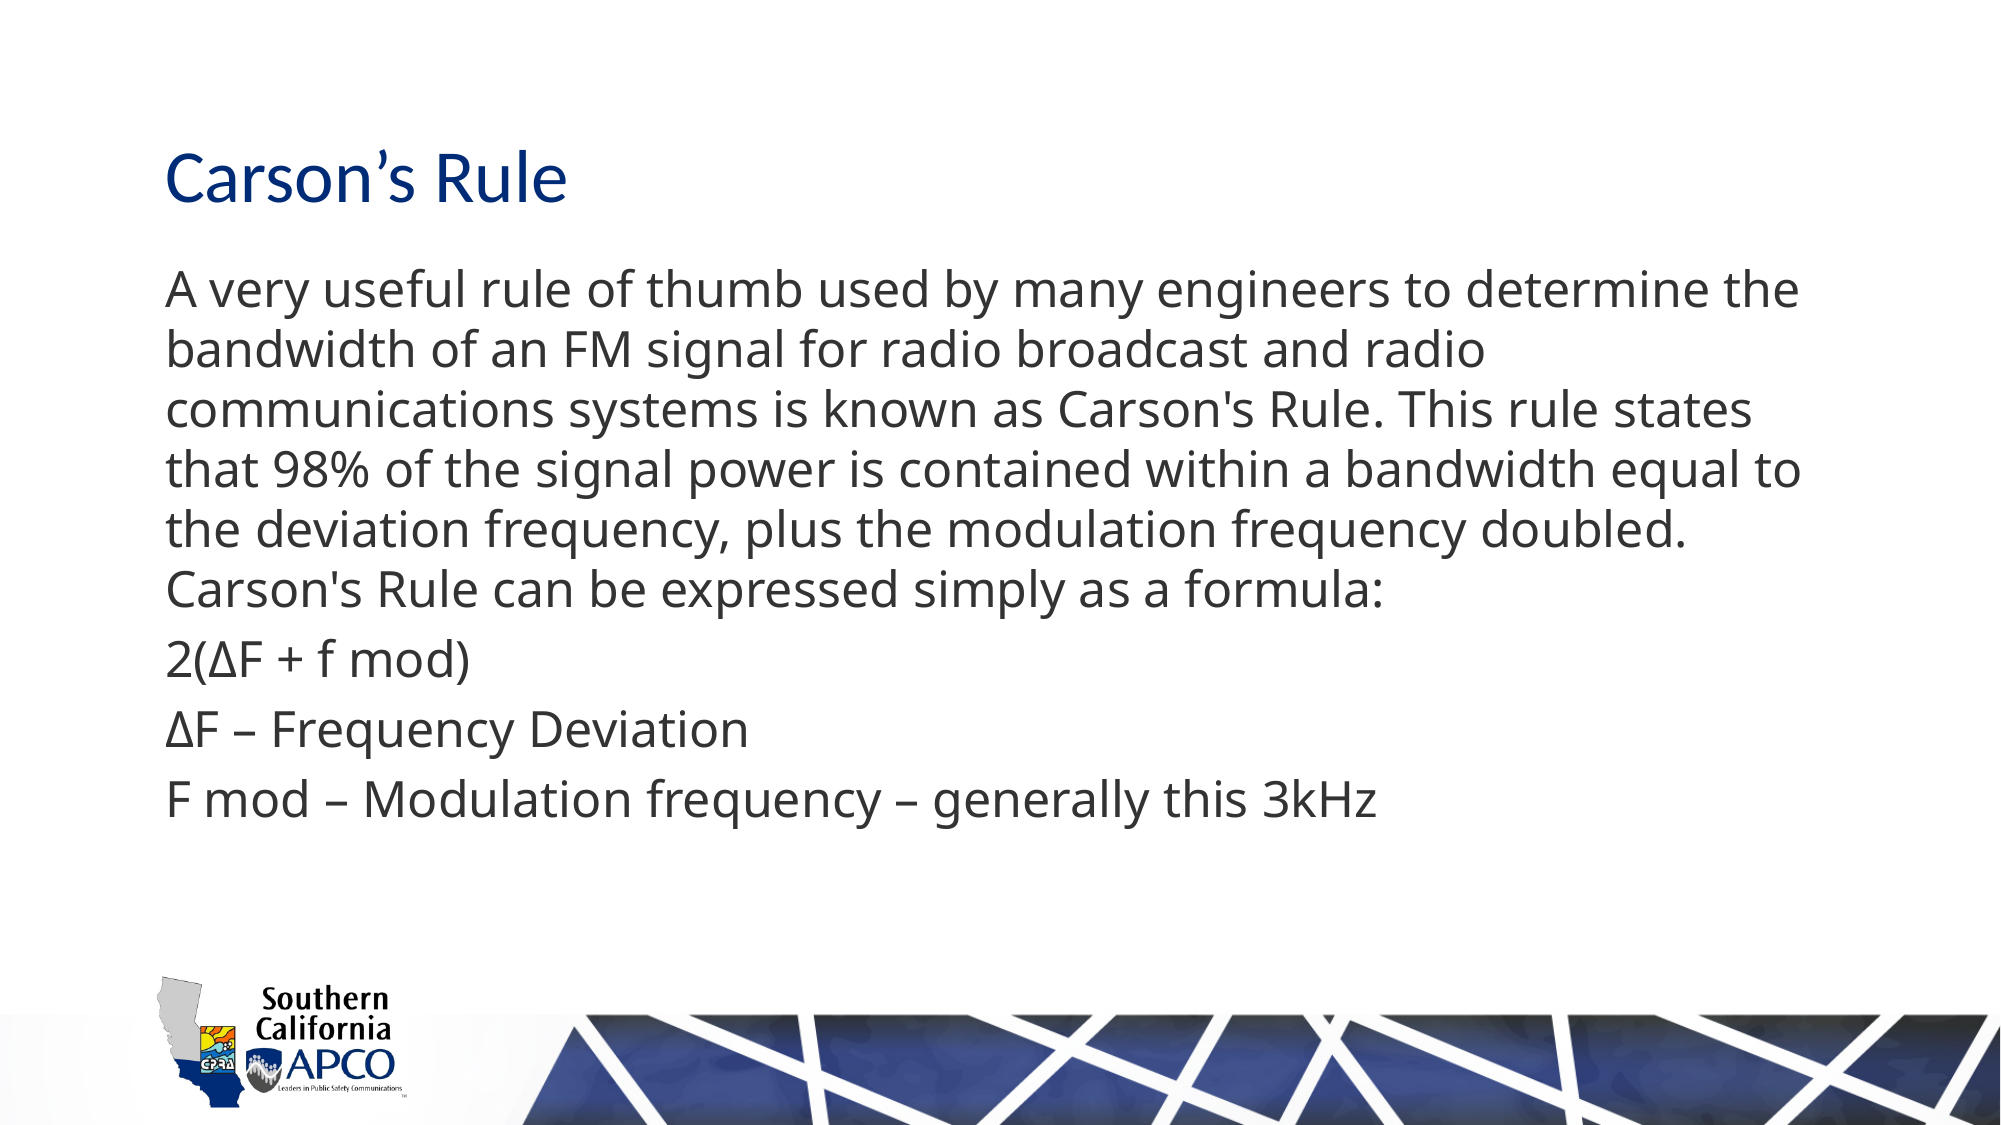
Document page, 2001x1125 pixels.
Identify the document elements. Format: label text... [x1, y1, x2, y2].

list A very useful rule of thumb used by many engineers to determine the bandwidth of an FM signal for radio broadcast and radio communications systems is known as Carson's Rule. This rule states that 98% of the signal power is contained within a bandwidth equal to the deviation frequency, plus the modulation frequency doubled. Carson's Rule can be expressed simply as a formula: 2(ΔF + f mod) ΔF – Frequency Deviation F mod – Modulation frequency – generally this 3kHz [150, 249, 1850, 925]
picture [0, 0, 2001, 1125]
title Carson’s Rule [150, 37, 1850, 225]
